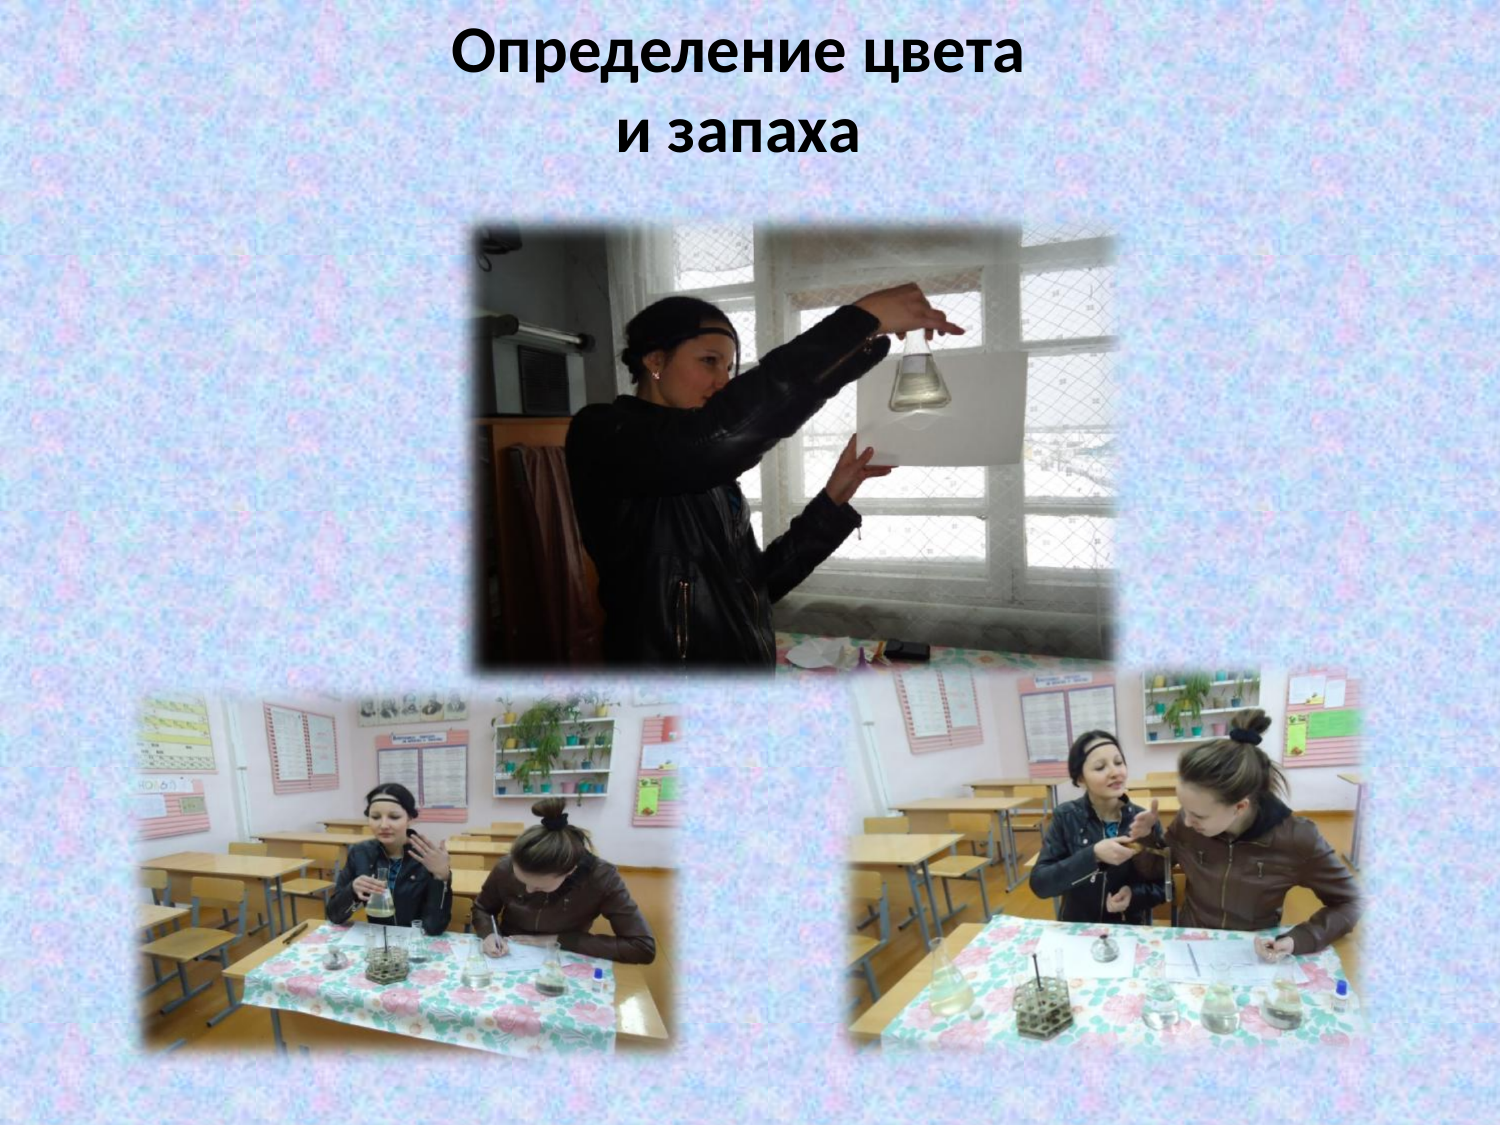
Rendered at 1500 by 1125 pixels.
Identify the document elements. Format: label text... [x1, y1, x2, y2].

picture [0, 0, 1500, 1125]
title Определение цвета и запаха [432, 30, 1046, 174]
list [454, 207, 1131, 693]
